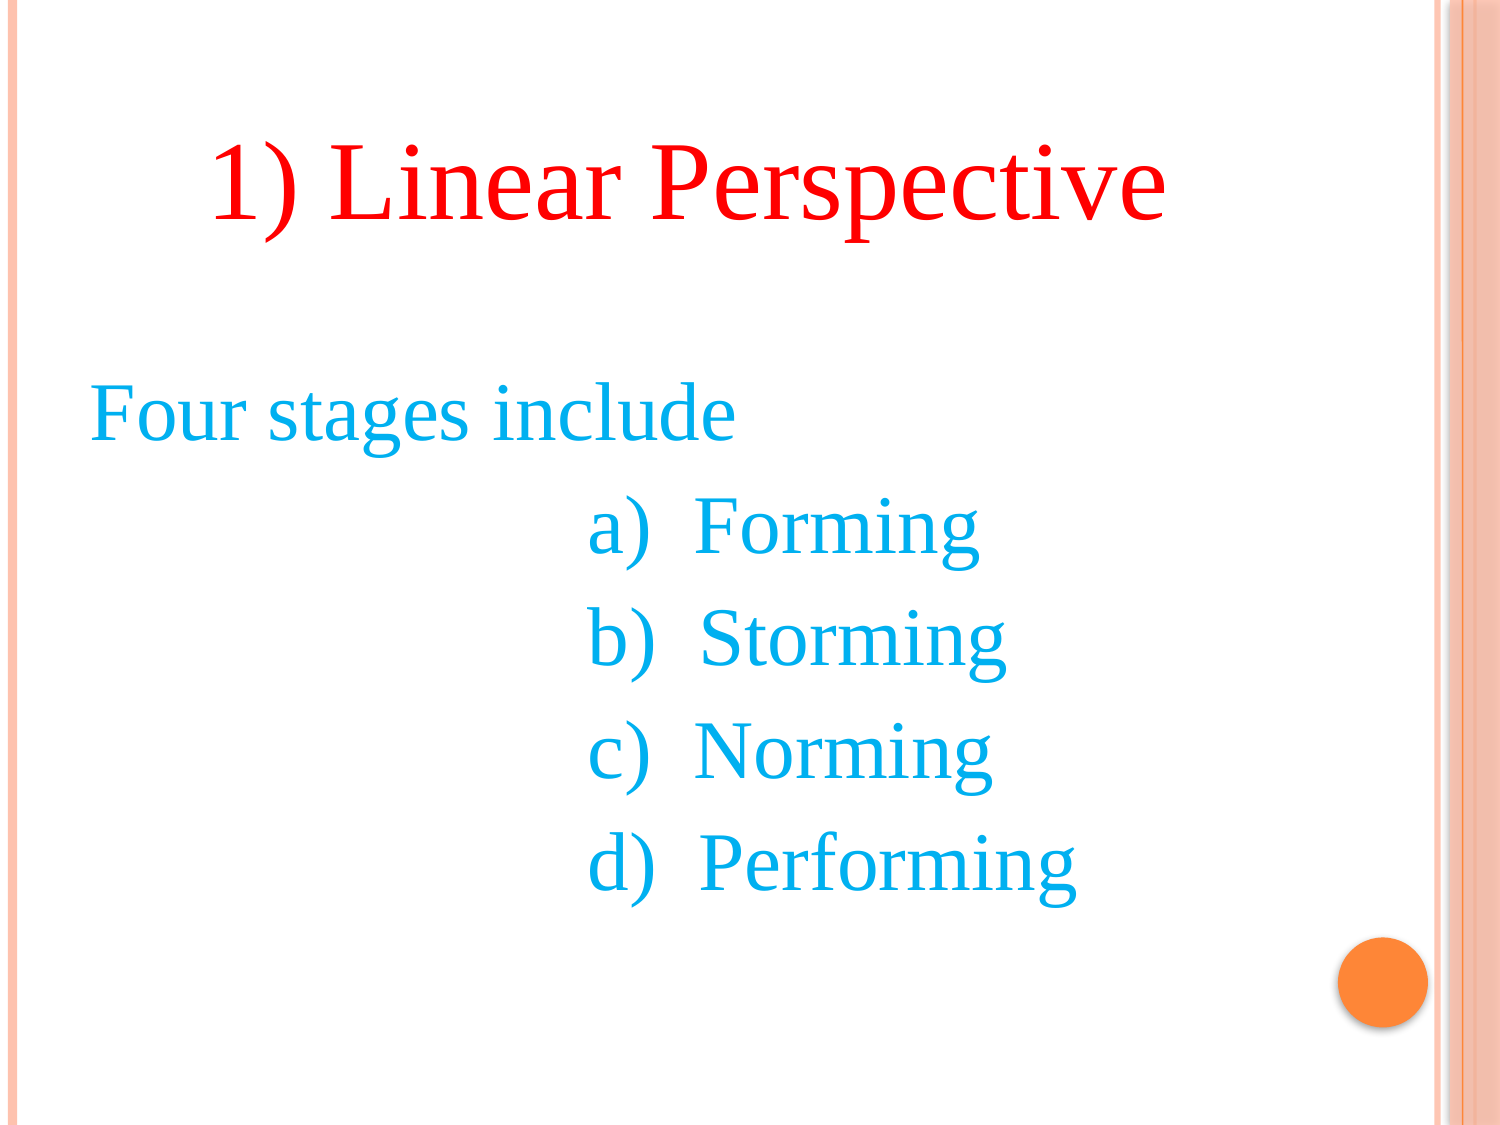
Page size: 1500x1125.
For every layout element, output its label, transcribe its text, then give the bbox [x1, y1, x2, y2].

list 1) Linear Perspective Four stages include a) Forming b) Storming c) Norming d) Performing [75, 99, 1438, 1062]
